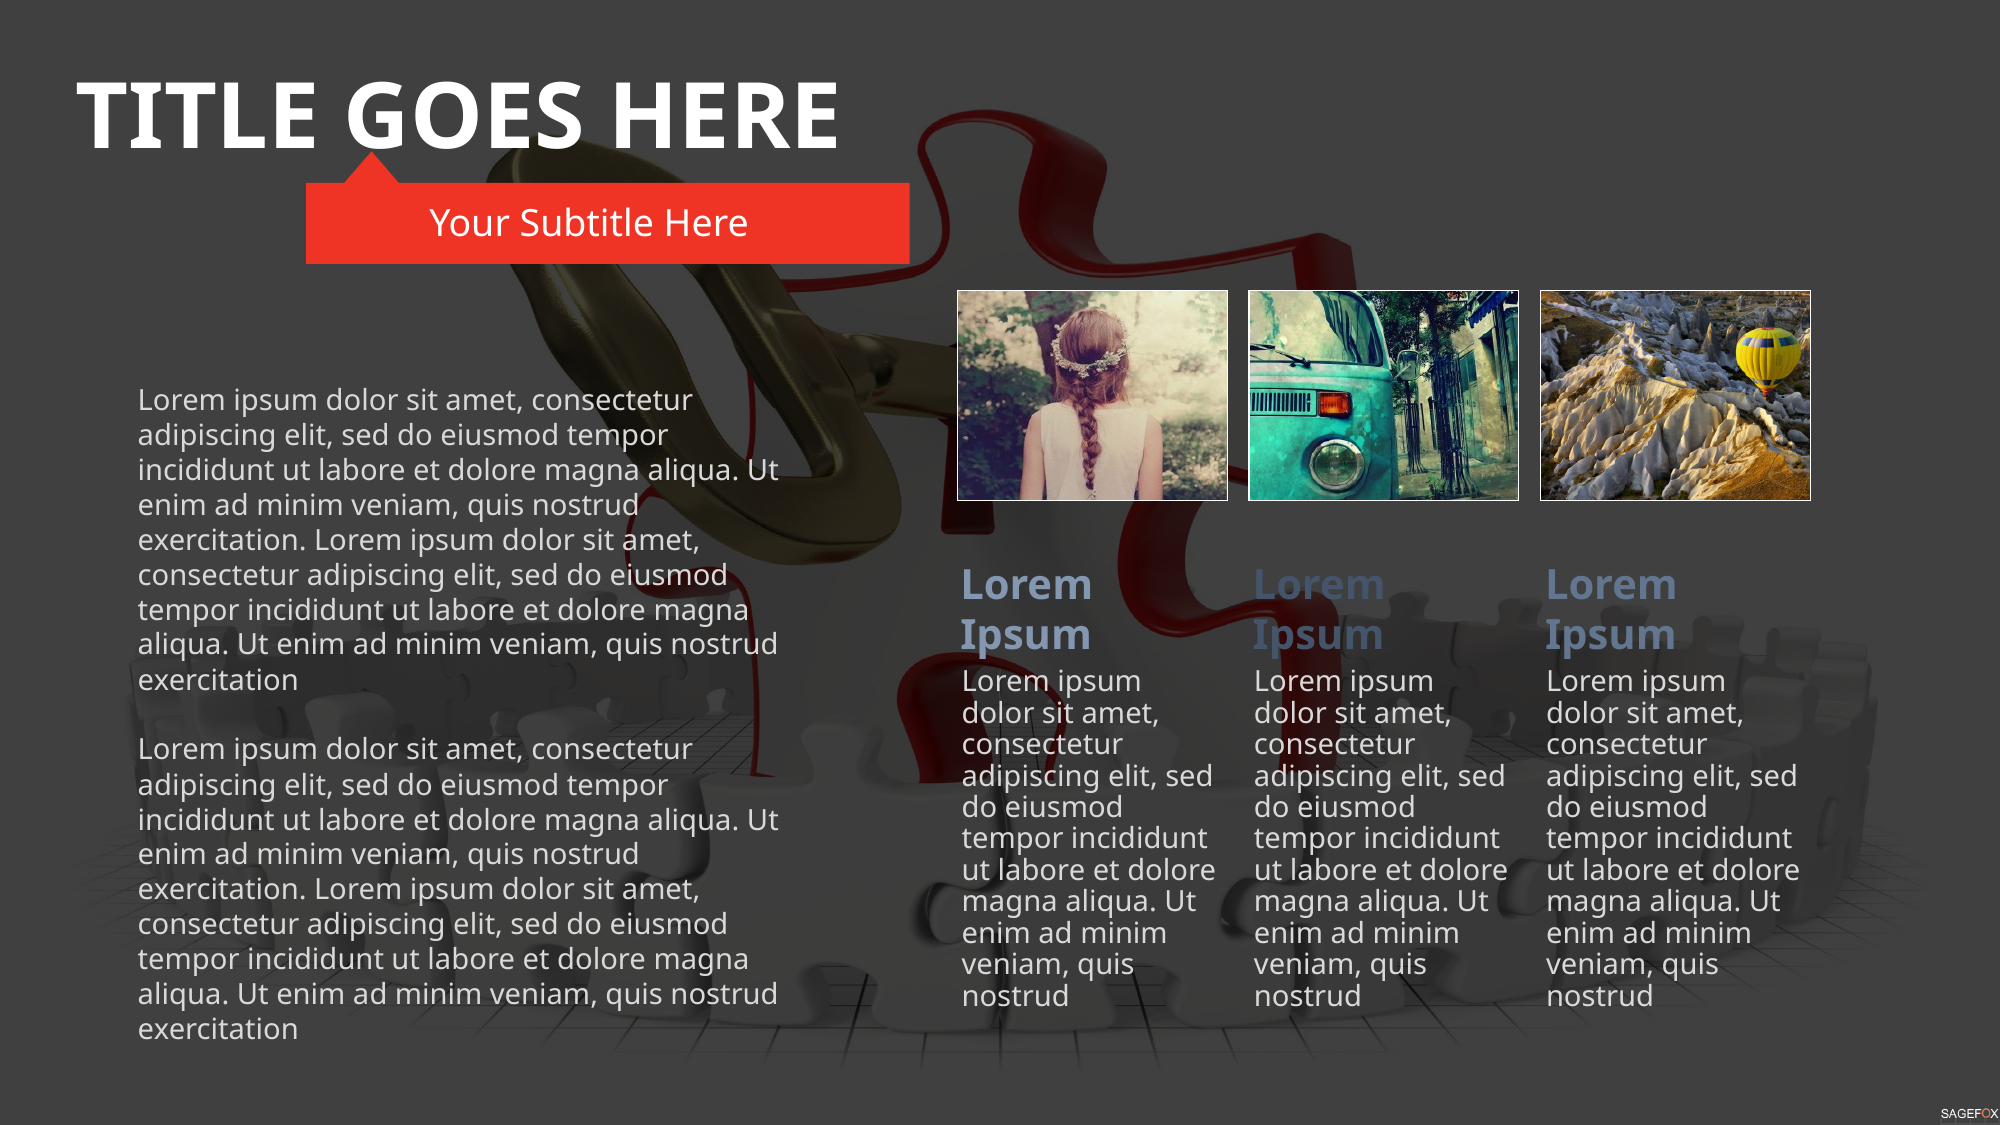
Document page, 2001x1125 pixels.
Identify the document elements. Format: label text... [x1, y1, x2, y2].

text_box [306, 151, 910, 264]
picture [0, 0, 2001, 1125]
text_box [945, 550, 1223, 1000]
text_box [1237, 550, 1515, 1000]
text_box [1530, 550, 1807, 1000]
text_box Lorem ipsum dolor sit amet, consectetur adipiscing elit, sed do eiusmod tempor incididunt ut labore et dolore magna aliqua. Ut enim ad minim veniam, quis nostrud exercitation. Lorem ipsum dolor sit amet, consectetur adipiscing elit, sed do eiusmod tempor incididunt ut labore et dolore magna aliqua. Ut enim ad minim veniam, quis nostrud exercitation Lorem ipsum dolor sit amet, consectetur adipiscing elit, sed do eiusmod tempor incididunt ut labore et dolore magna aliqua. Ut enim ad minim veniam, quis nostrud exercitation. Lorem ipsum dolor sit amet, consectetur adipiscing elit, sed do eiusmod tempor incididunt ut labore et dolore magna aliqua. Ut enim ad minim veniam, quis nostrud exercitation [122, 373, 798, 1125]
text_box [956, 290, 1228, 502]
text_box [1540, 290, 1812, 502]
text_box [1248, 290, 1520, 502]
text_box TITLE GOES HERE [60, 49, 965, 175]
